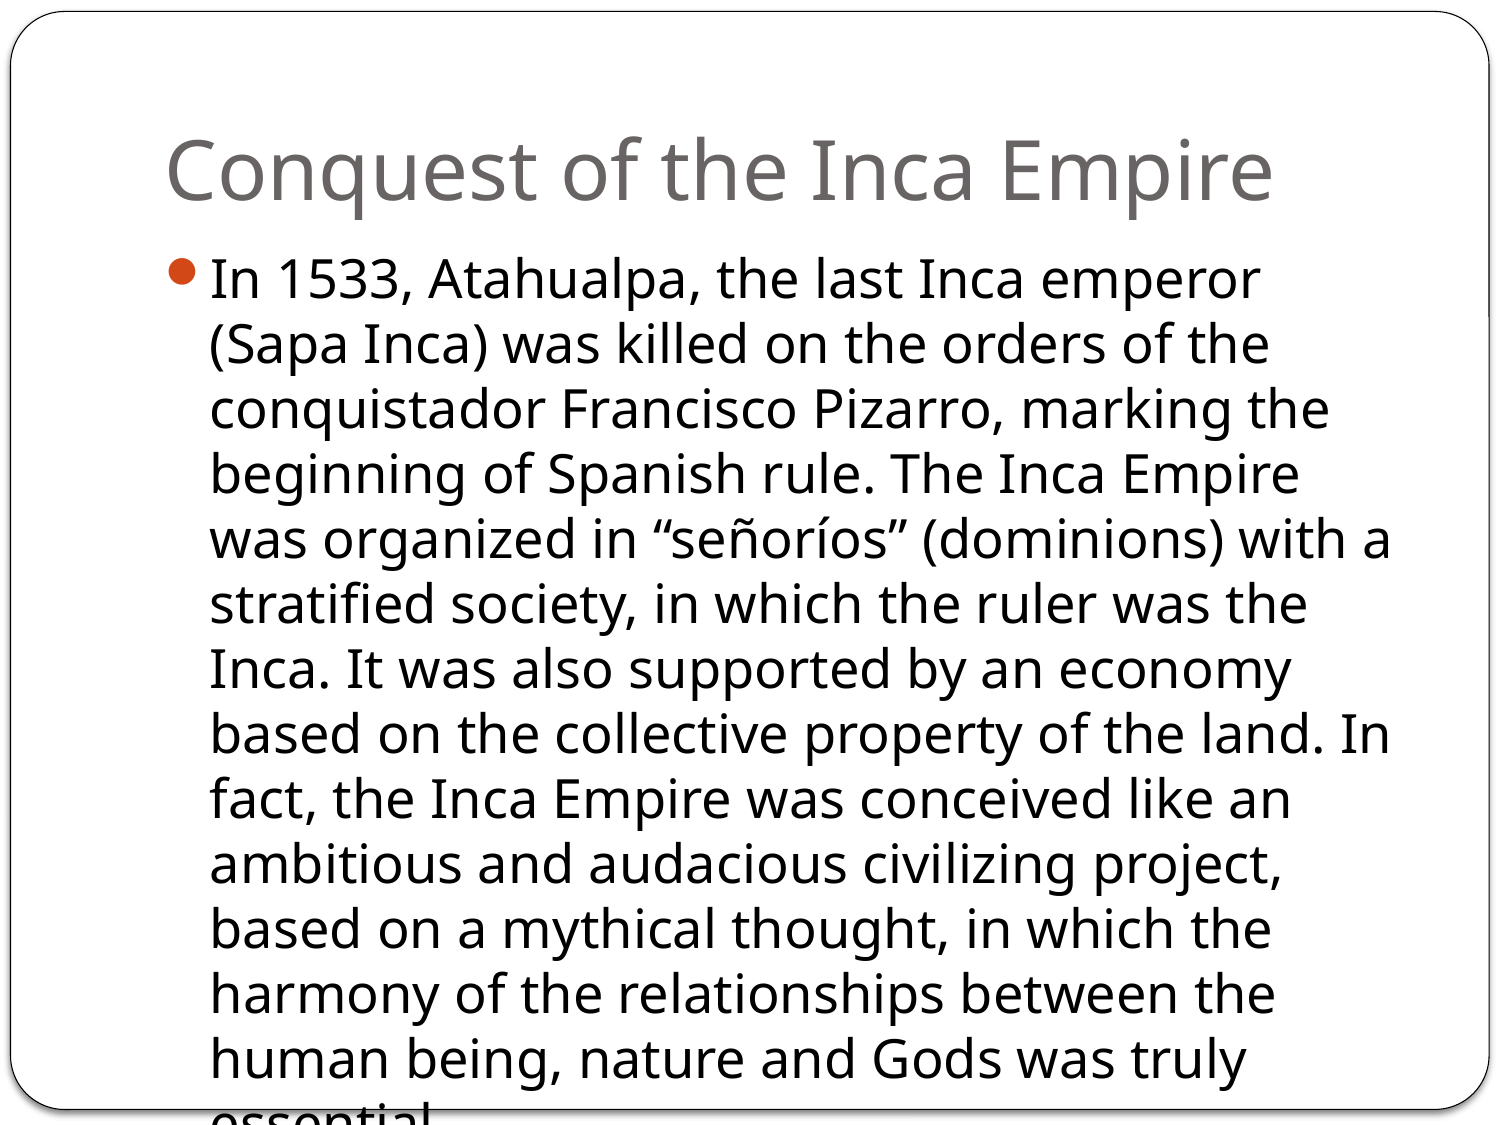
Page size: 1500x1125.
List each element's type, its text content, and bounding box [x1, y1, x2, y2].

title Conquest of the Inca Empire [150, 45, 1425, 233]
list In 1533, Atahualpa, the last Inca emperor (Sapa Inca) was killed on the orders of the conquistador Francisco Pizarro, marking the beginning of Spanish rule. The Inca Empire was organized in “señoríos” (dominions) with a stratified society, in which the ruler was the Inca. It was also supported by an economy based on the collective property of the land. In fact, the Inca Empire was conceived like an ambitious and audacious civilizing project, based on a mythical thought, in which the harmony of the relationships between the human being, nature and Gods was truly essential [150, 237, 1425, 988]
